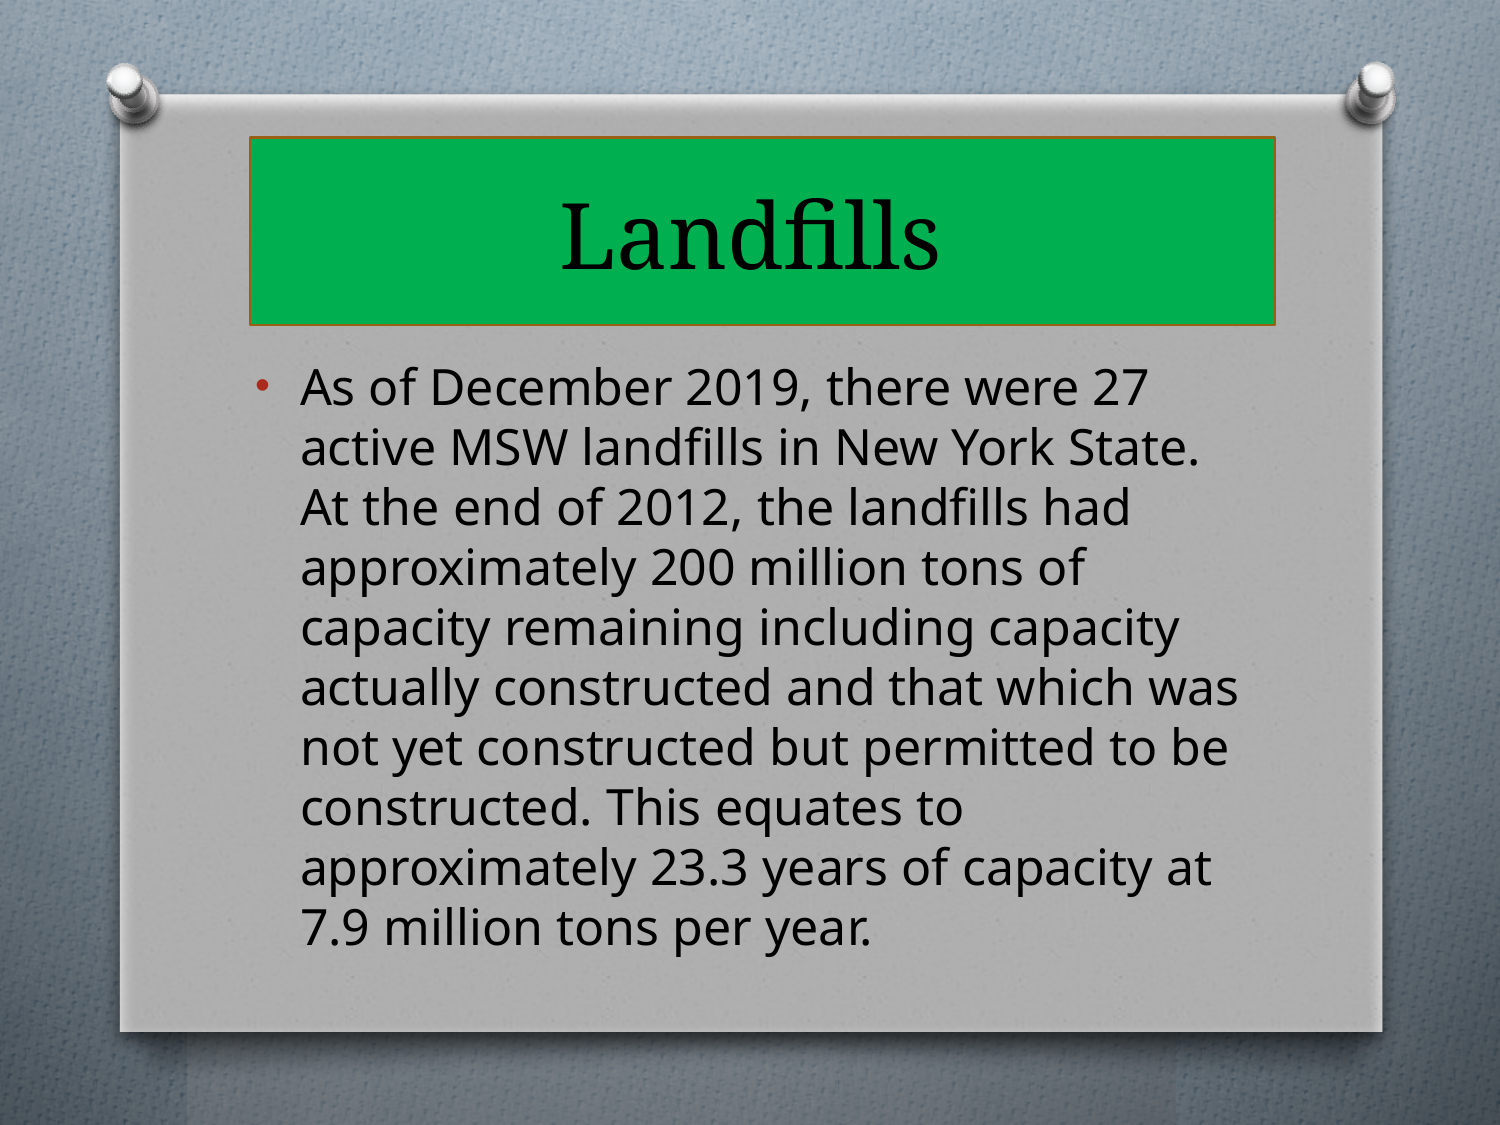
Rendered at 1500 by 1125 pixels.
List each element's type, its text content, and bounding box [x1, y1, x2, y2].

picture [1317, 35, 1439, 156]
list As of December 2019, there were 27 active MSW landfills in New York State. At the end of 2012, the landfills had approximately 200 million tons of capacity remaining including capacity actually constructed and that which was not yet constructed but permitted to be constructed. This equates to approximately 23.3 years of capacity at 7.9 million tons per year. [240, 347, 1257, 939]
title Landfills [179, 134, 1323, 332]
picture [75, 29, 198, 153]
